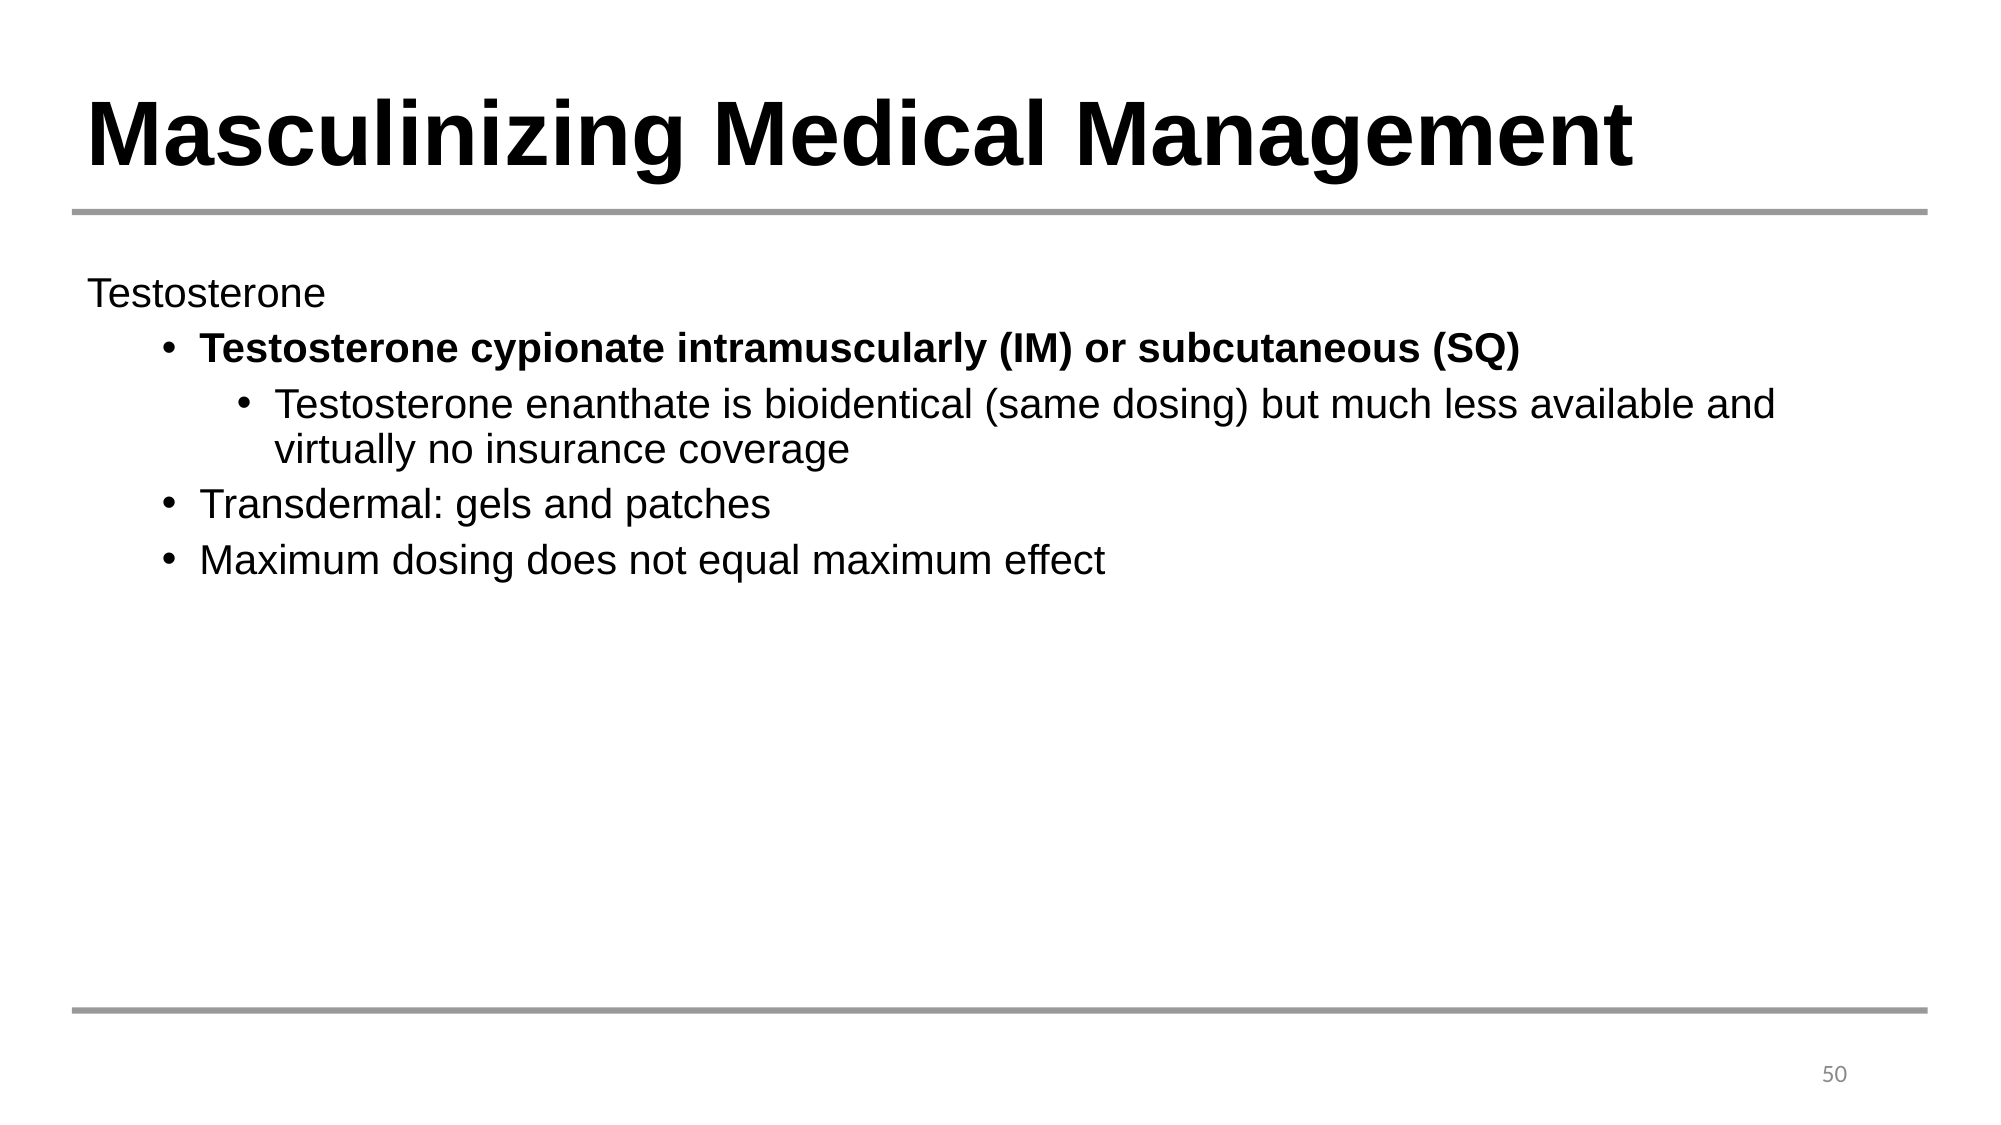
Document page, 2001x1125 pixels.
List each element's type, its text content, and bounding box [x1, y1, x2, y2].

list Testosterone Testosterone cypionate intramuscularly (IM) or subcutaneous (SQ) Testosterone enanthate is bioidentical (same dosing) but much less available and virtually no insurance coverage Transdermal: gels and patches Maximum dosing does not equal maximum effect [71, 263, 1928, 978]
title Masculinizing Medical Management [71, 59, 1863, 208]
slide_number 50 [1412, 1042, 1863, 1103]
